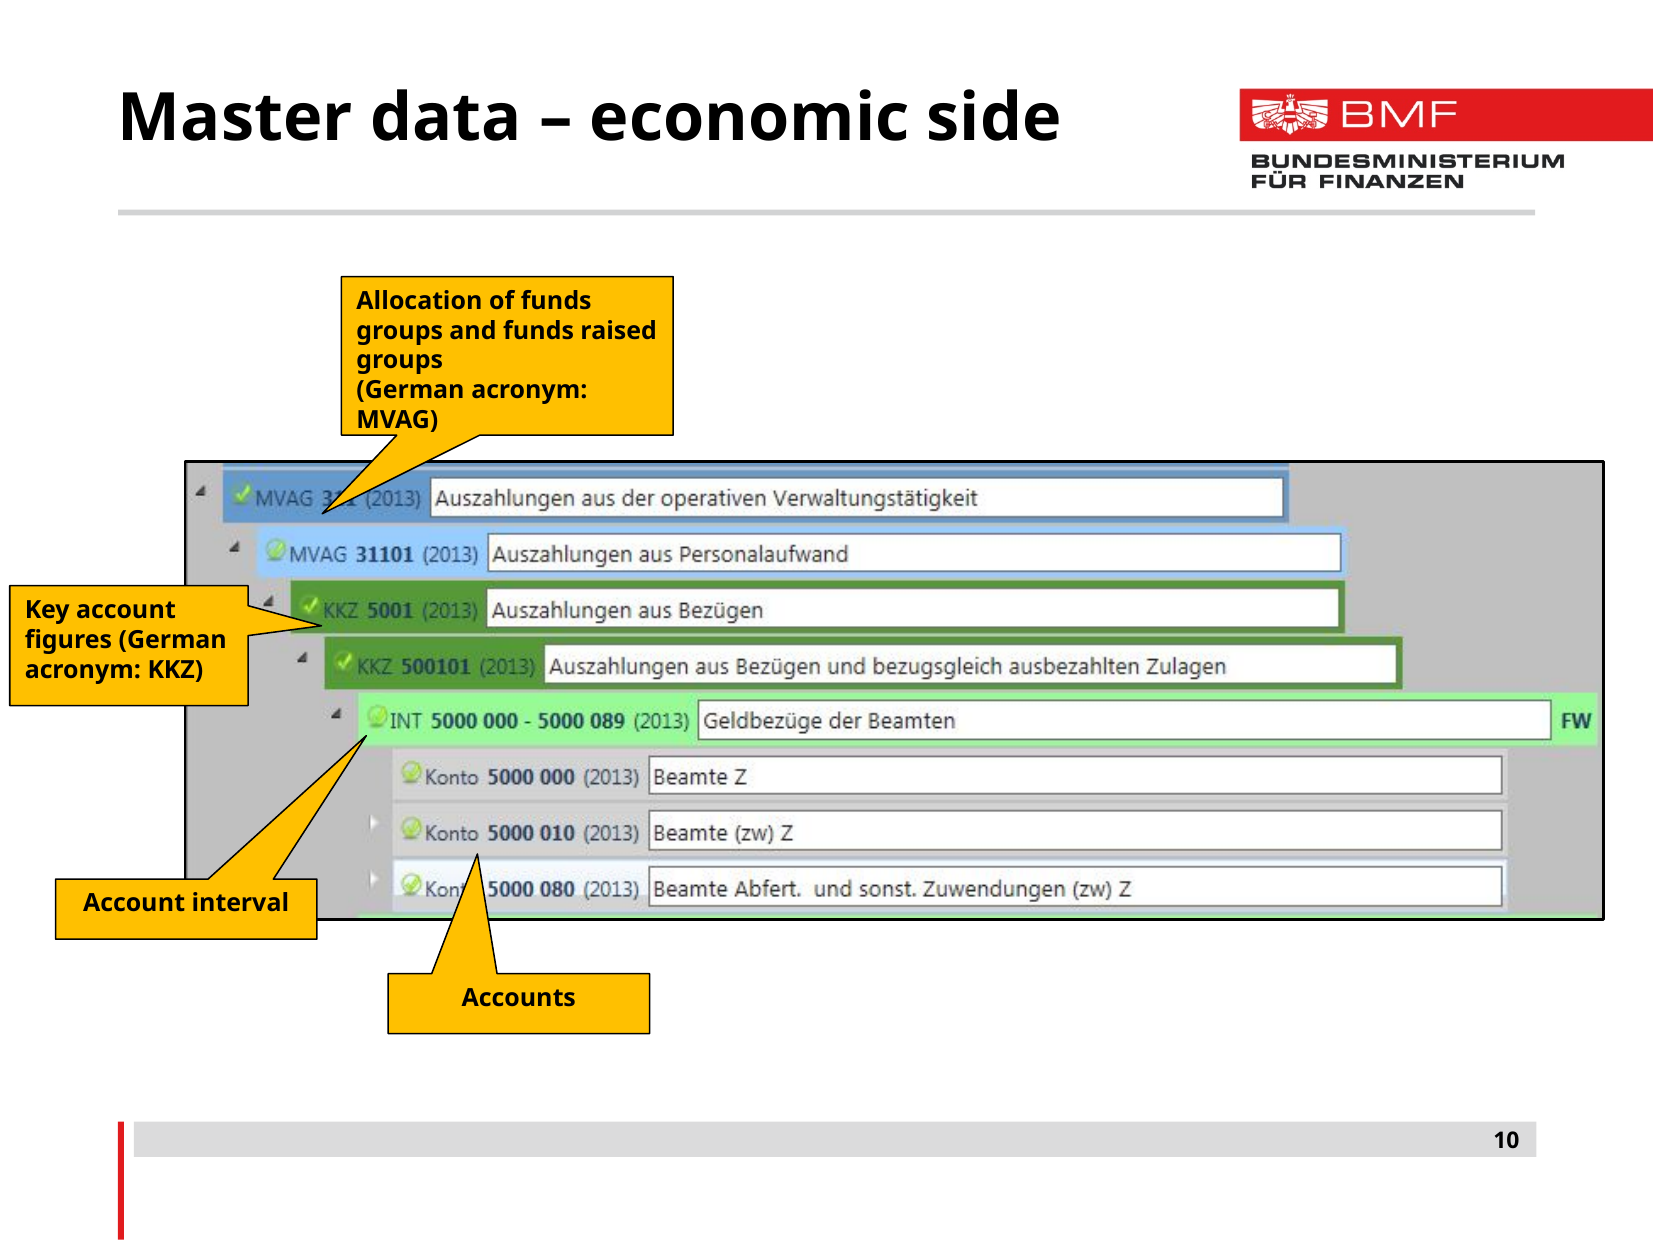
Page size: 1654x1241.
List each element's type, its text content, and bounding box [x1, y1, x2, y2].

slide_number 10 [1428, 1118, 1536, 1176]
text_box Allocation of funds groups and funds raised groups (German acronym: MVAG) [341, 276, 674, 461]
text_box Key account figures (German acronym: KKZ) [9, 585, 180, 706]
text_box Account interval [55, 879, 317, 940]
picture [1239, 88, 1653, 189]
title Master data – economic side [117, 64, 1211, 163]
picture [185, 462, 1603, 919]
text_box Accounts [388, 927, 650, 1034]
